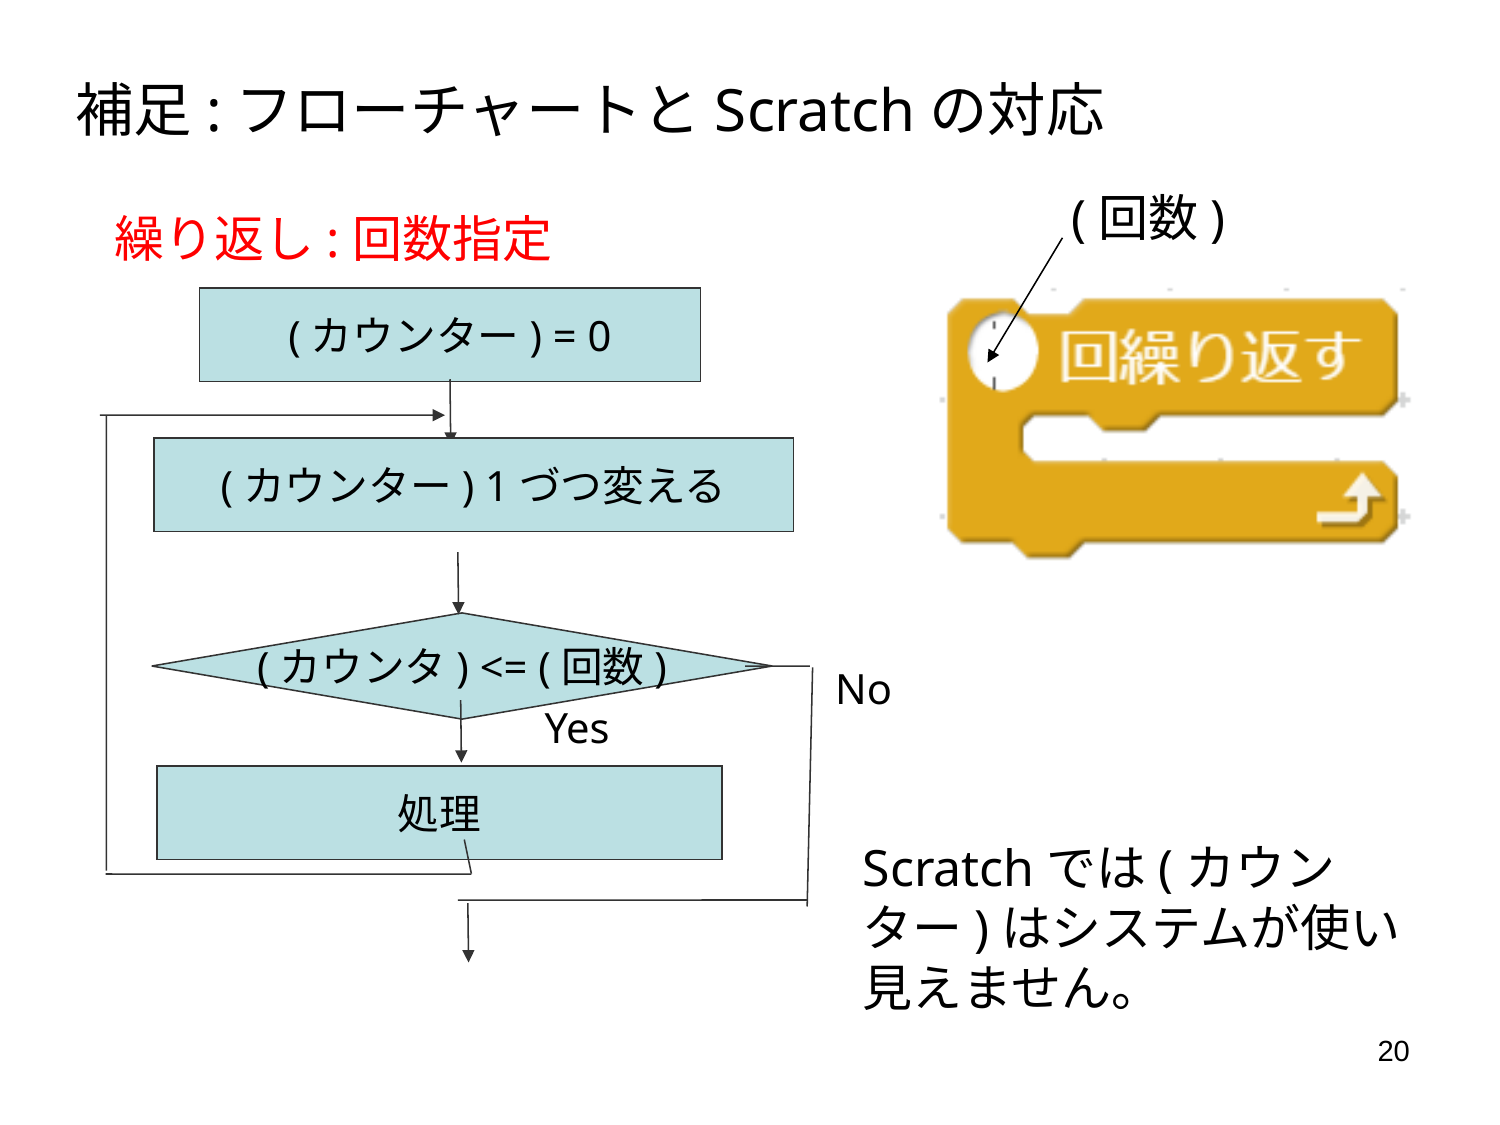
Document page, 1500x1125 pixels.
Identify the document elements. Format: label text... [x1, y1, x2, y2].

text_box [99, 199, 1013, 963]
slide_number 20 [1074, 1024, 1425, 1103]
text_box (回数) [992, 178, 1305, 254]
picture [1013, 284, 1434, 568]
text_box 補足:フローチャートとScratchの対応 [24, 65, 1155, 151]
text_box Scratchでは(カウンター)はシステムが使い見えません。 [847, 828, 1465, 1024]
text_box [987, 237, 1063, 363]
